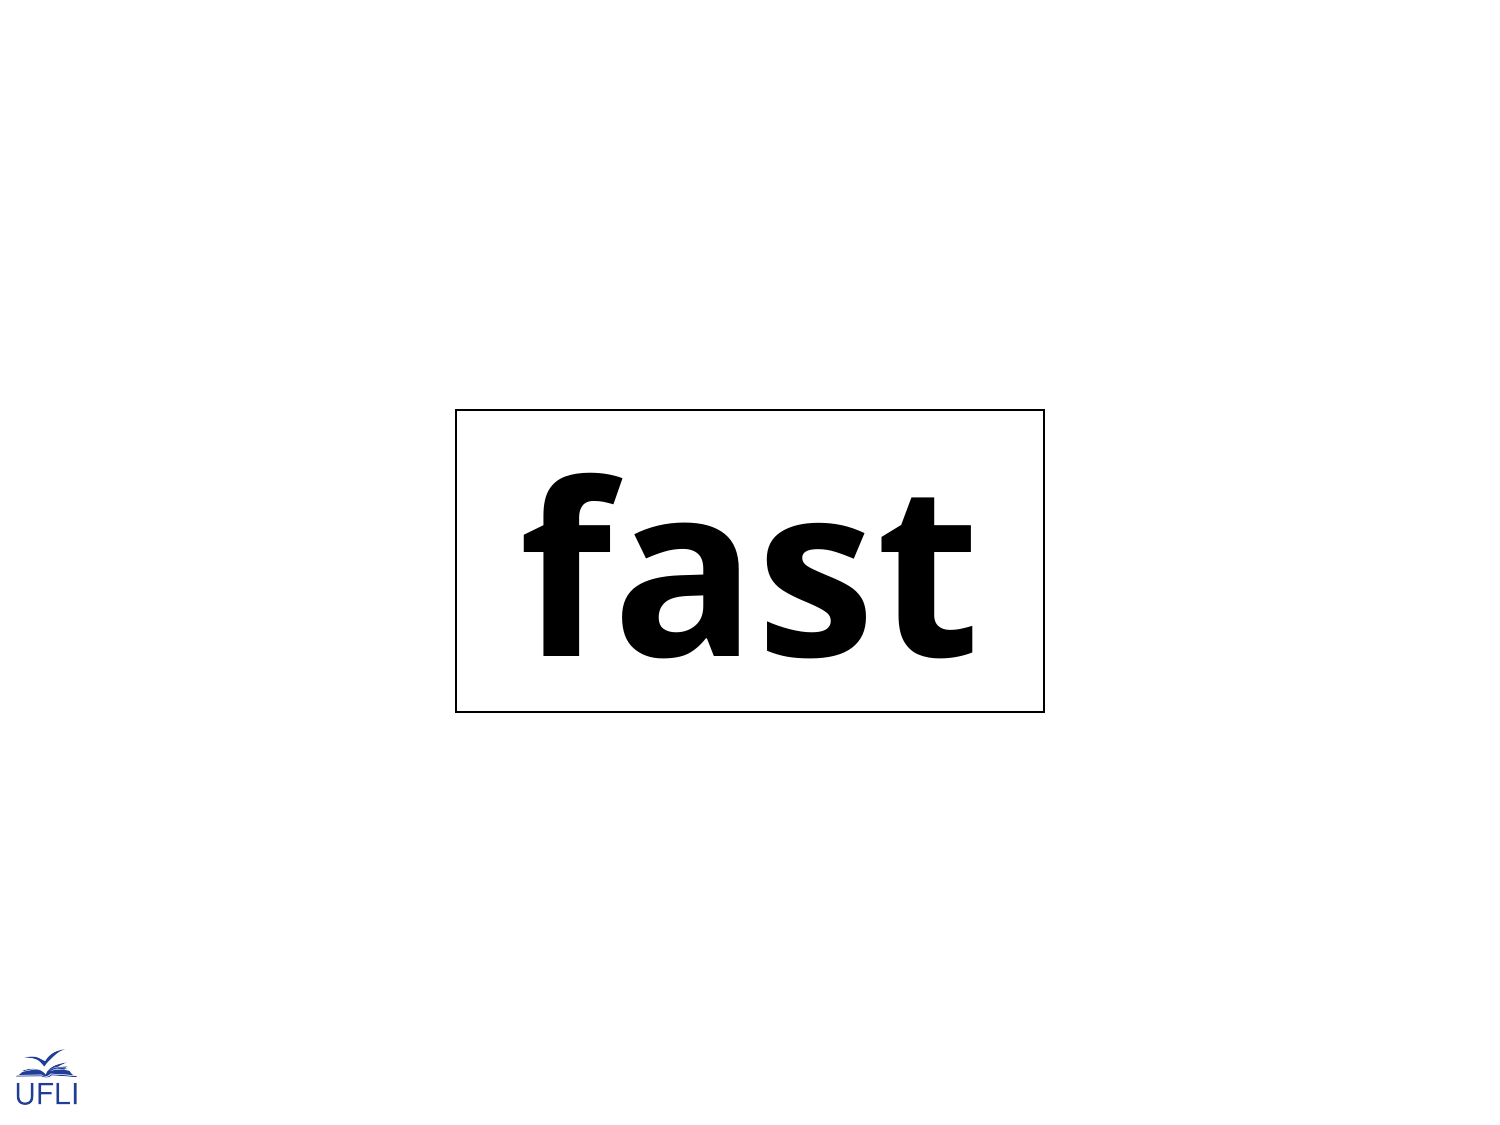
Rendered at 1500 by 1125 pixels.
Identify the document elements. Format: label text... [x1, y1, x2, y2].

text_box fast [455, 409, 1045, 713]
picture [12, 1047, 81, 1108]
